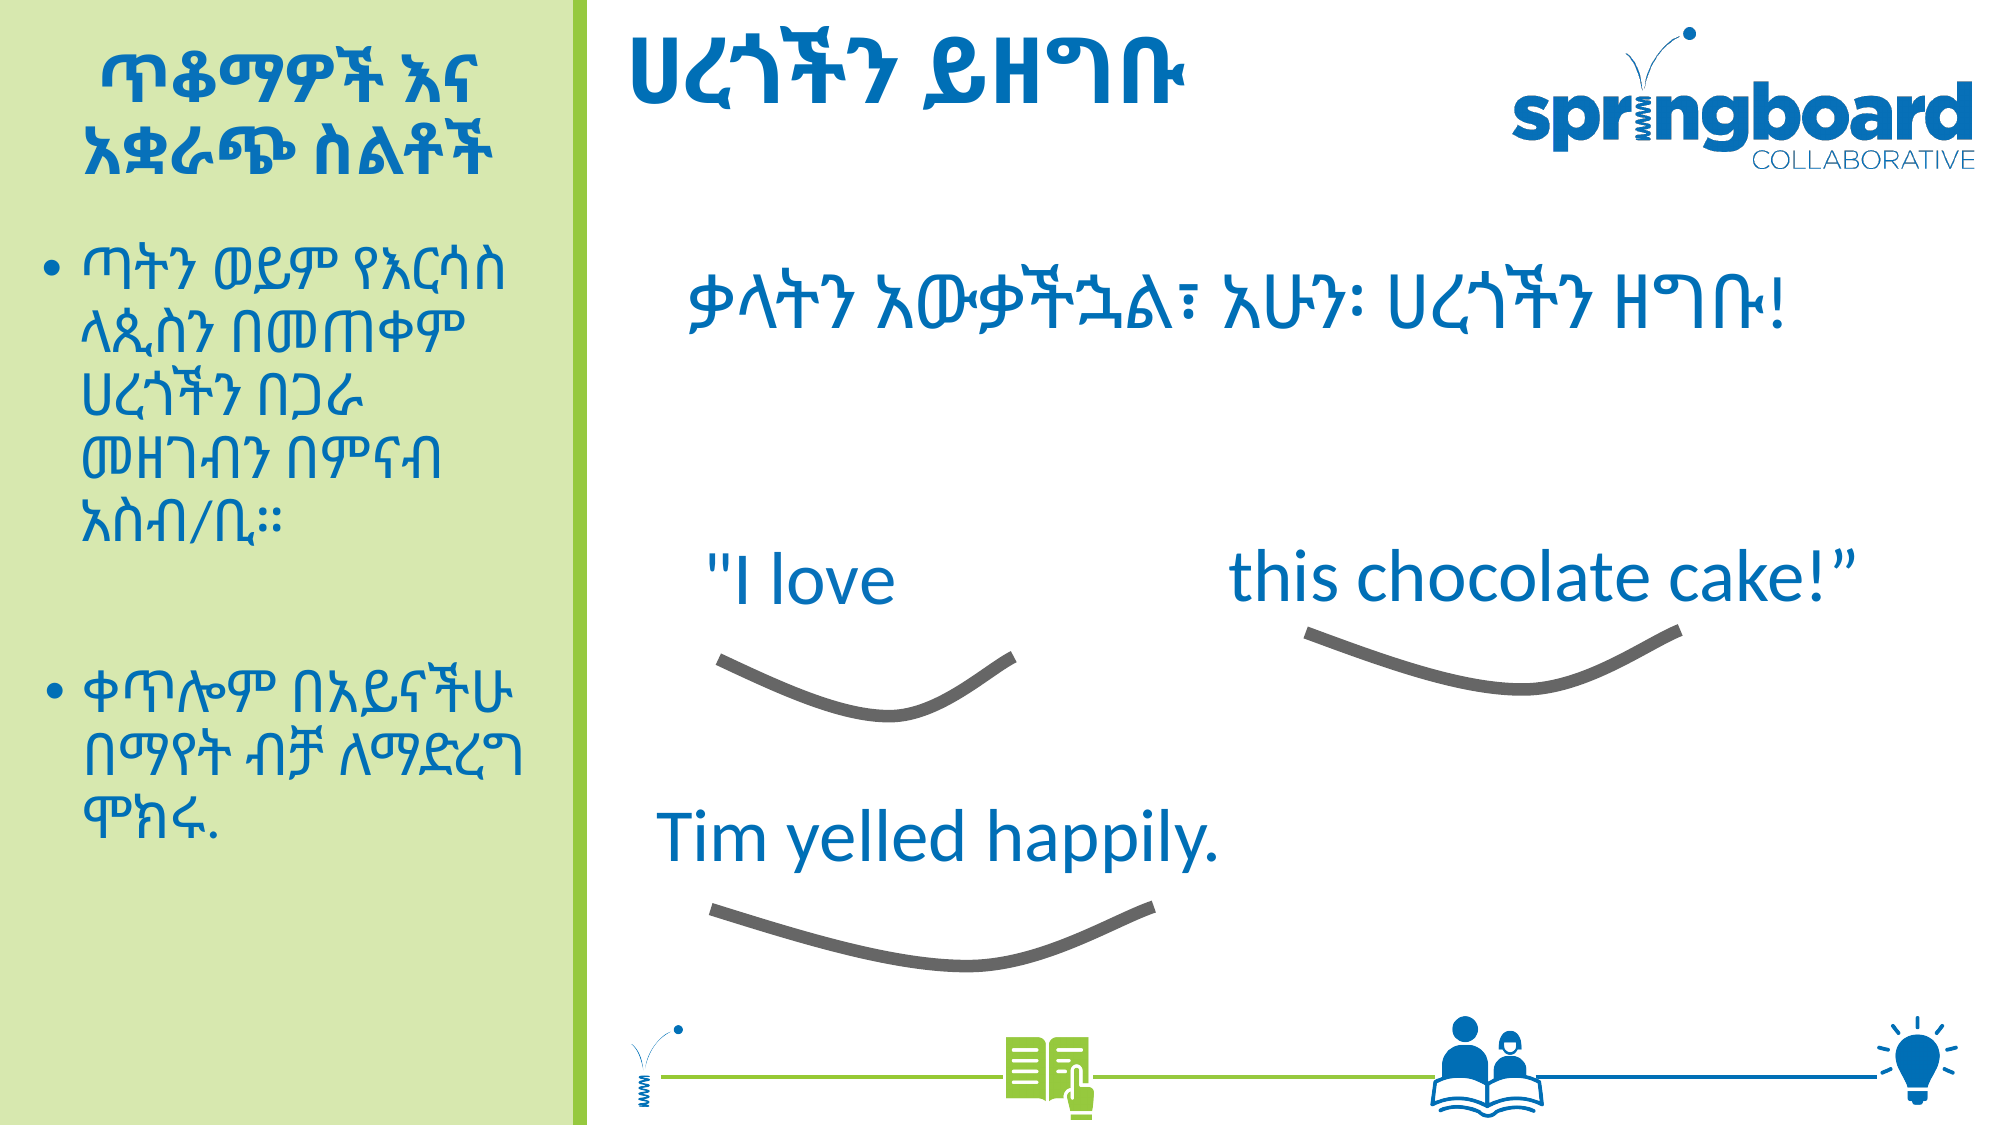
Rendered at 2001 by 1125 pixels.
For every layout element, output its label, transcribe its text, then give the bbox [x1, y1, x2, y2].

text_box [763, 680, 978, 717]
picture [1877, 1016, 1958, 1105]
list Tim yelled happily. [641, 789, 1395, 937]
list ጣትን ወይም የእርሳስ ላጲስን በመጠቀም ሀረጎችን በጋራ መዘገብን በምናብ አስብ/ቢ። [26, 231, 548, 603]
picture [1513, 27, 1975, 169]
picture [1430, 1016, 1544, 1118]
title ሀረጎችን ይዘግቡ [580, 0, 1513, 259]
picture [631, 1025, 683, 1107]
list "I love [651, 532, 1214, 680]
list ቃላትን አውቃችኋል፣ አሁን፡ ሀረጎችን ዘግቡ! [673, 256, 1911, 404]
text_box [710, 906, 1154, 967]
list this chocolate cake!” [1213, 529, 1984, 677]
list ቀጥሎም በአይናችሁ በማየት ብቻ ለማድረግ ሞክሩ. [29, 654, 550, 1026]
list ጥቆማዎች እና አቋራጭ ስልቶች [26, 37, 550, 180]
text_box [1305, 629, 1681, 690]
picture [1006, 1037, 1094, 1120]
